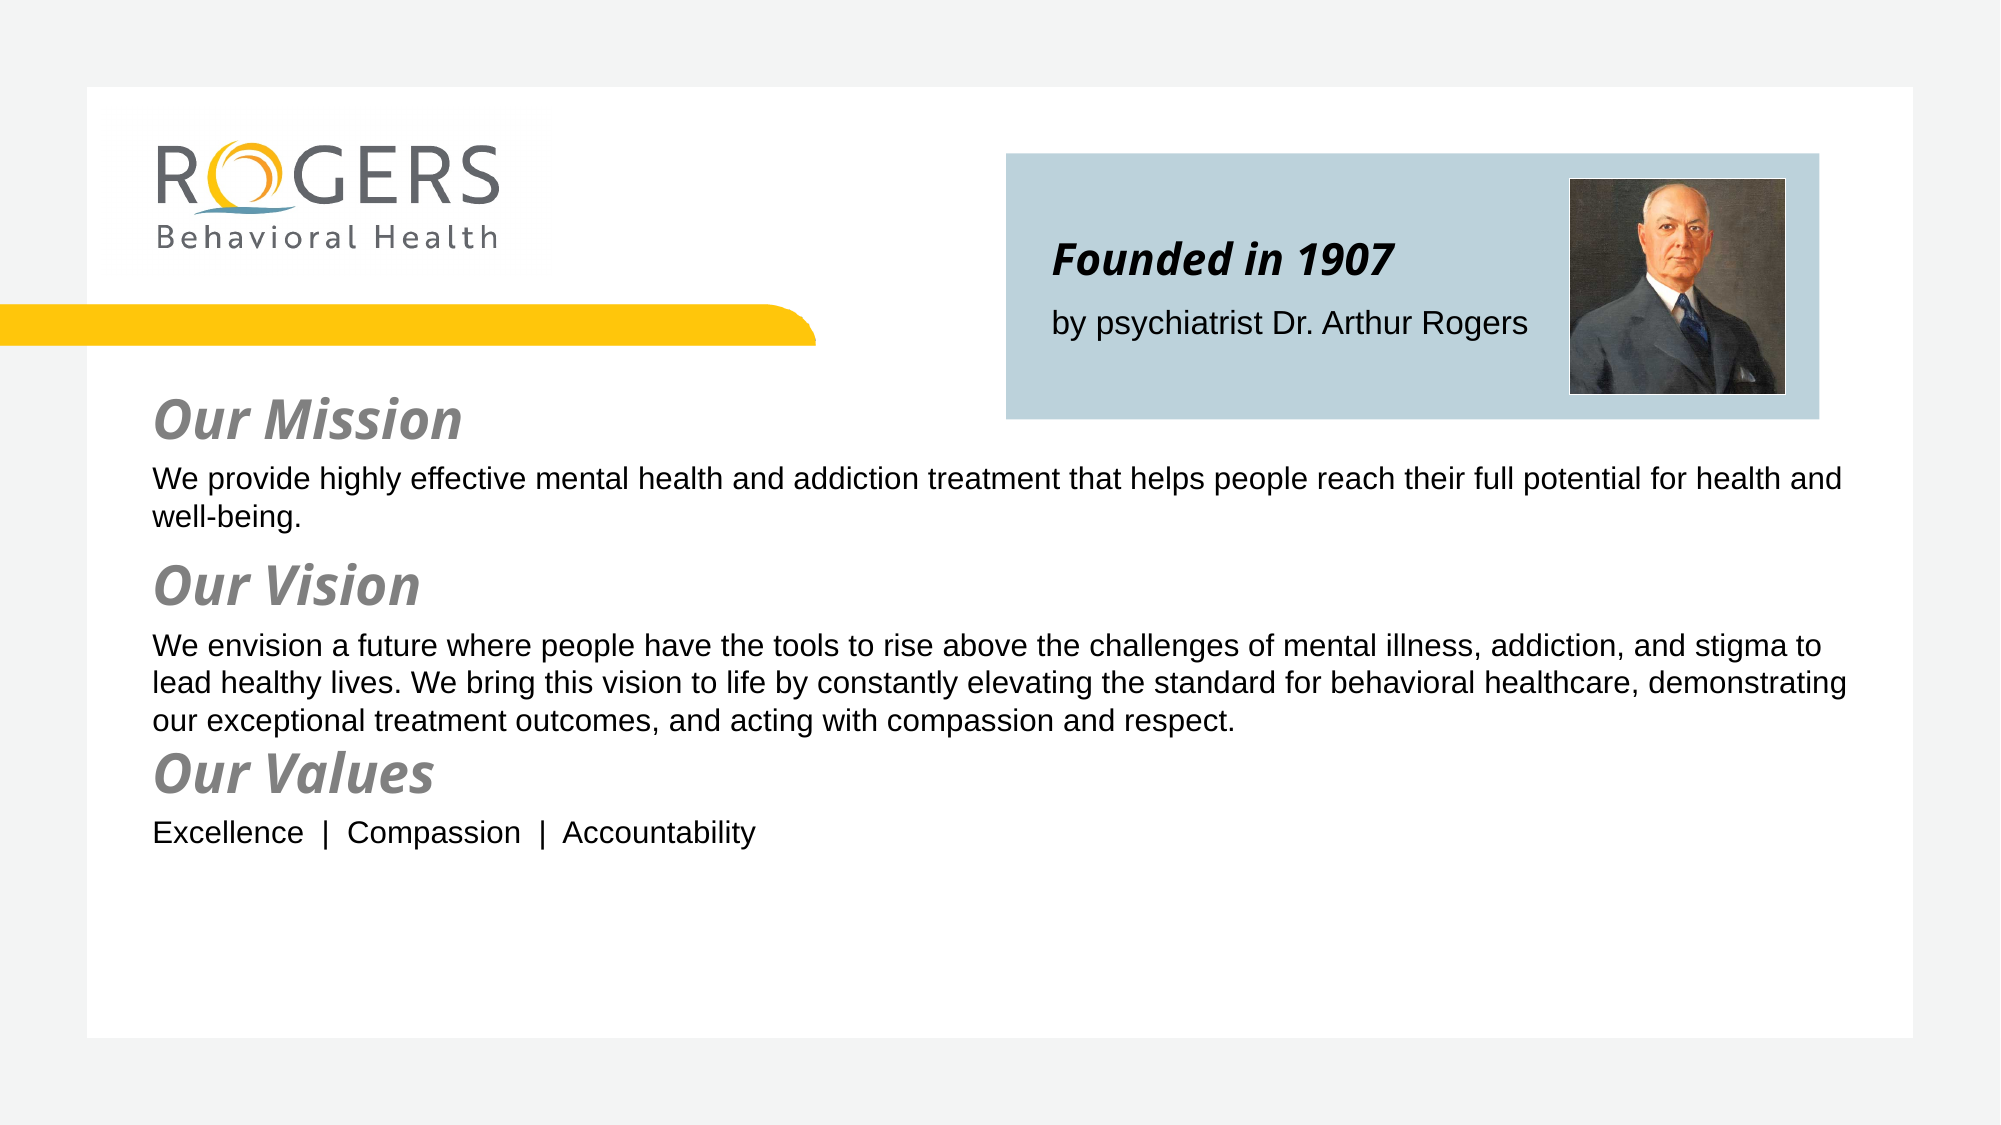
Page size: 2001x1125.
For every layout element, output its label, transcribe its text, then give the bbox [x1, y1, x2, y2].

text_box [957, 153, 1875, 610]
list Our Mission We provide highly effective mental health and addiction treatment that helps people reach their full potential for health and well-being. Our Vision We envision a future where people have the tools to rise above the challenges of mental illness, addiction, and stigma to lead healthy lives. We bring this vision to life by constantly elevating the standard for behavioral healthcare, demonstrating our exceptional treatment outcomes, and acting with compassion and respect. Our Values Excellence | Compassion | Accountability [137, 369, 1875, 1069]
picture [1569, 177, 1786, 395]
picture [101, 106, 552, 276]
picture [0, 302, 816, 346]
